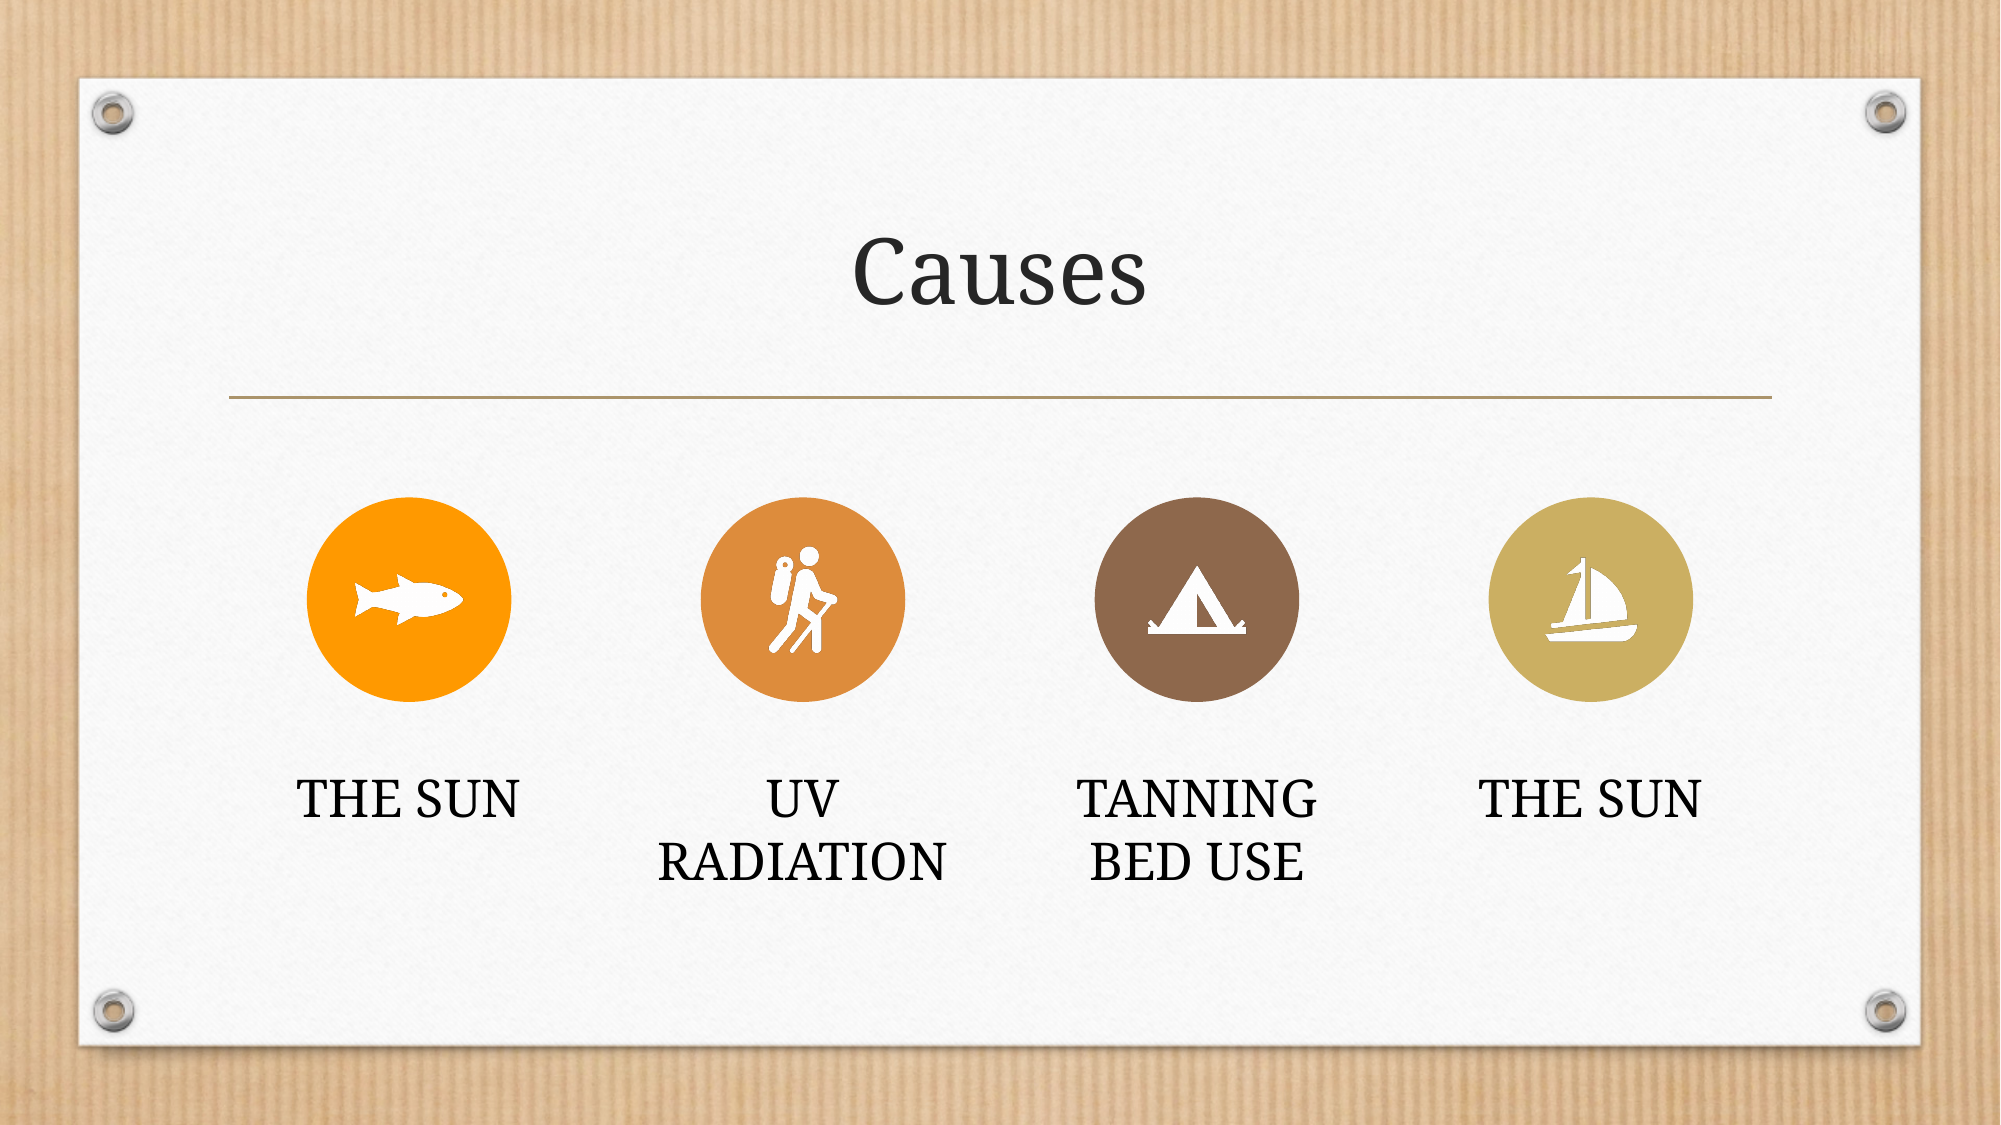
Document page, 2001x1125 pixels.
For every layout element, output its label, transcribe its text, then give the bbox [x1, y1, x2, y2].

title Causes [212, 161, 1788, 375]
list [212, 454, 1788, 927]
picture [0, 0, 2001, 1125]
